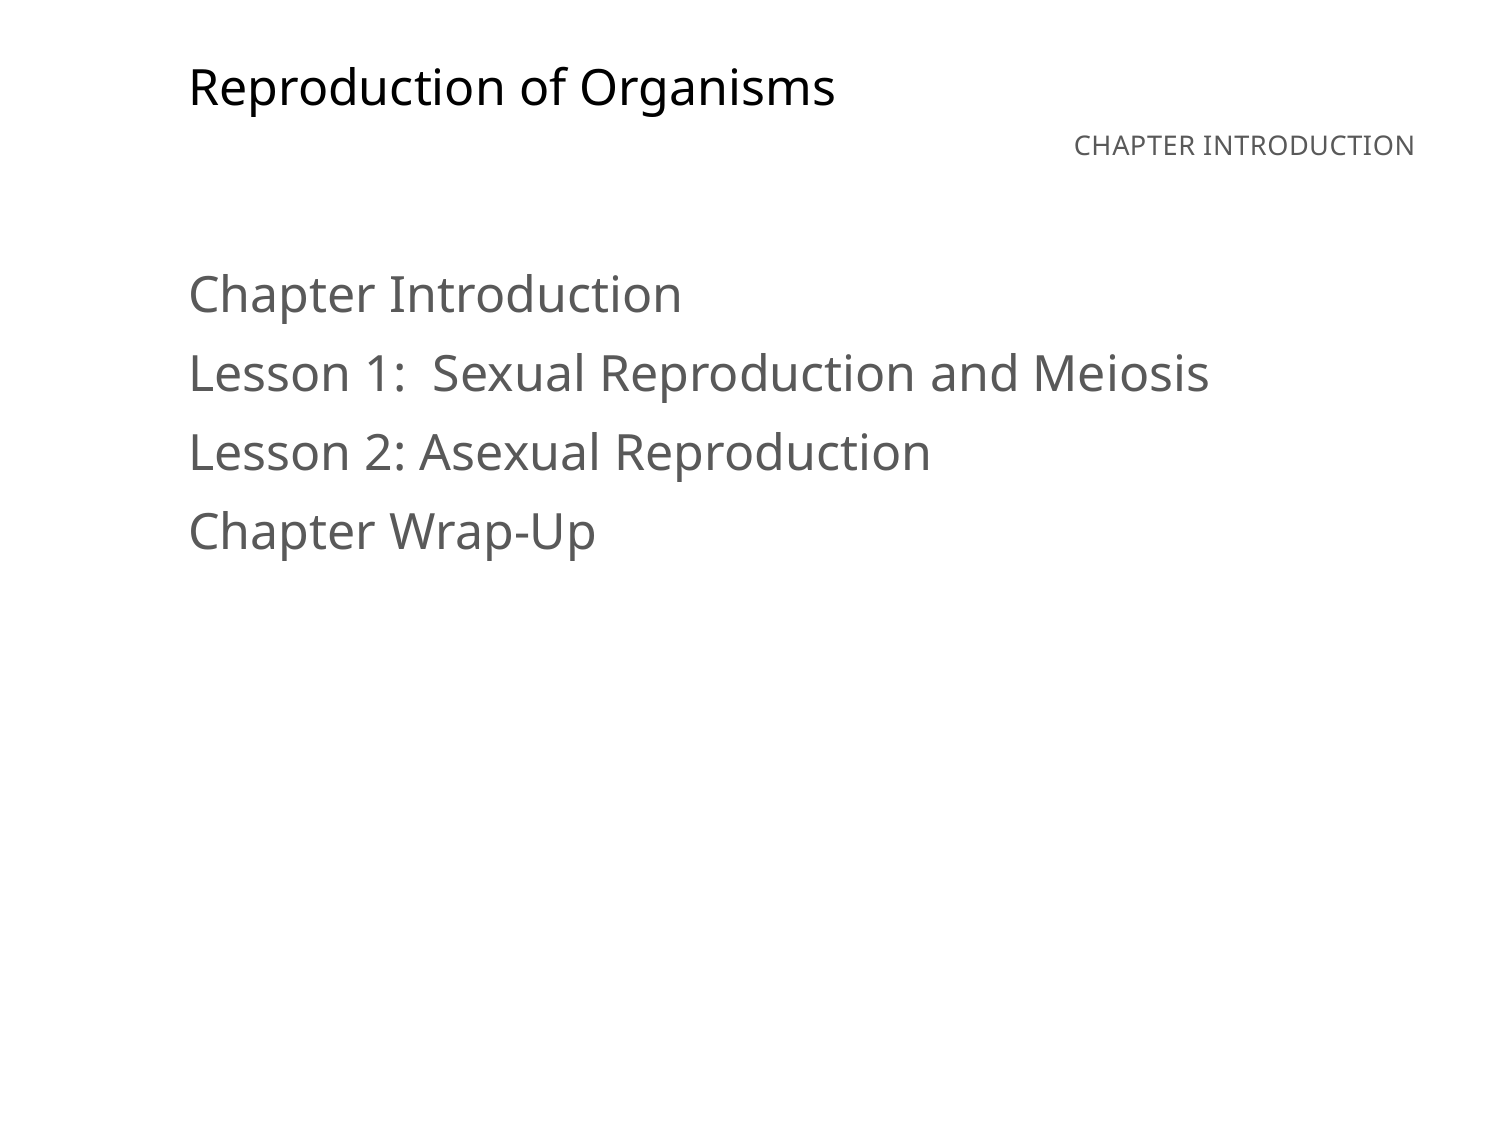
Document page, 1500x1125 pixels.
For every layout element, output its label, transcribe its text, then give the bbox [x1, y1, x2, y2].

list Reproduction of Organisms [173, 47, 1459, 125]
list Chapter Introduction Lesson 1: Sexual Reproduction and Meiosis Lesson 2: Asexual Reproduction Chapter Wrap-Up [173, 262, 1393, 1071]
